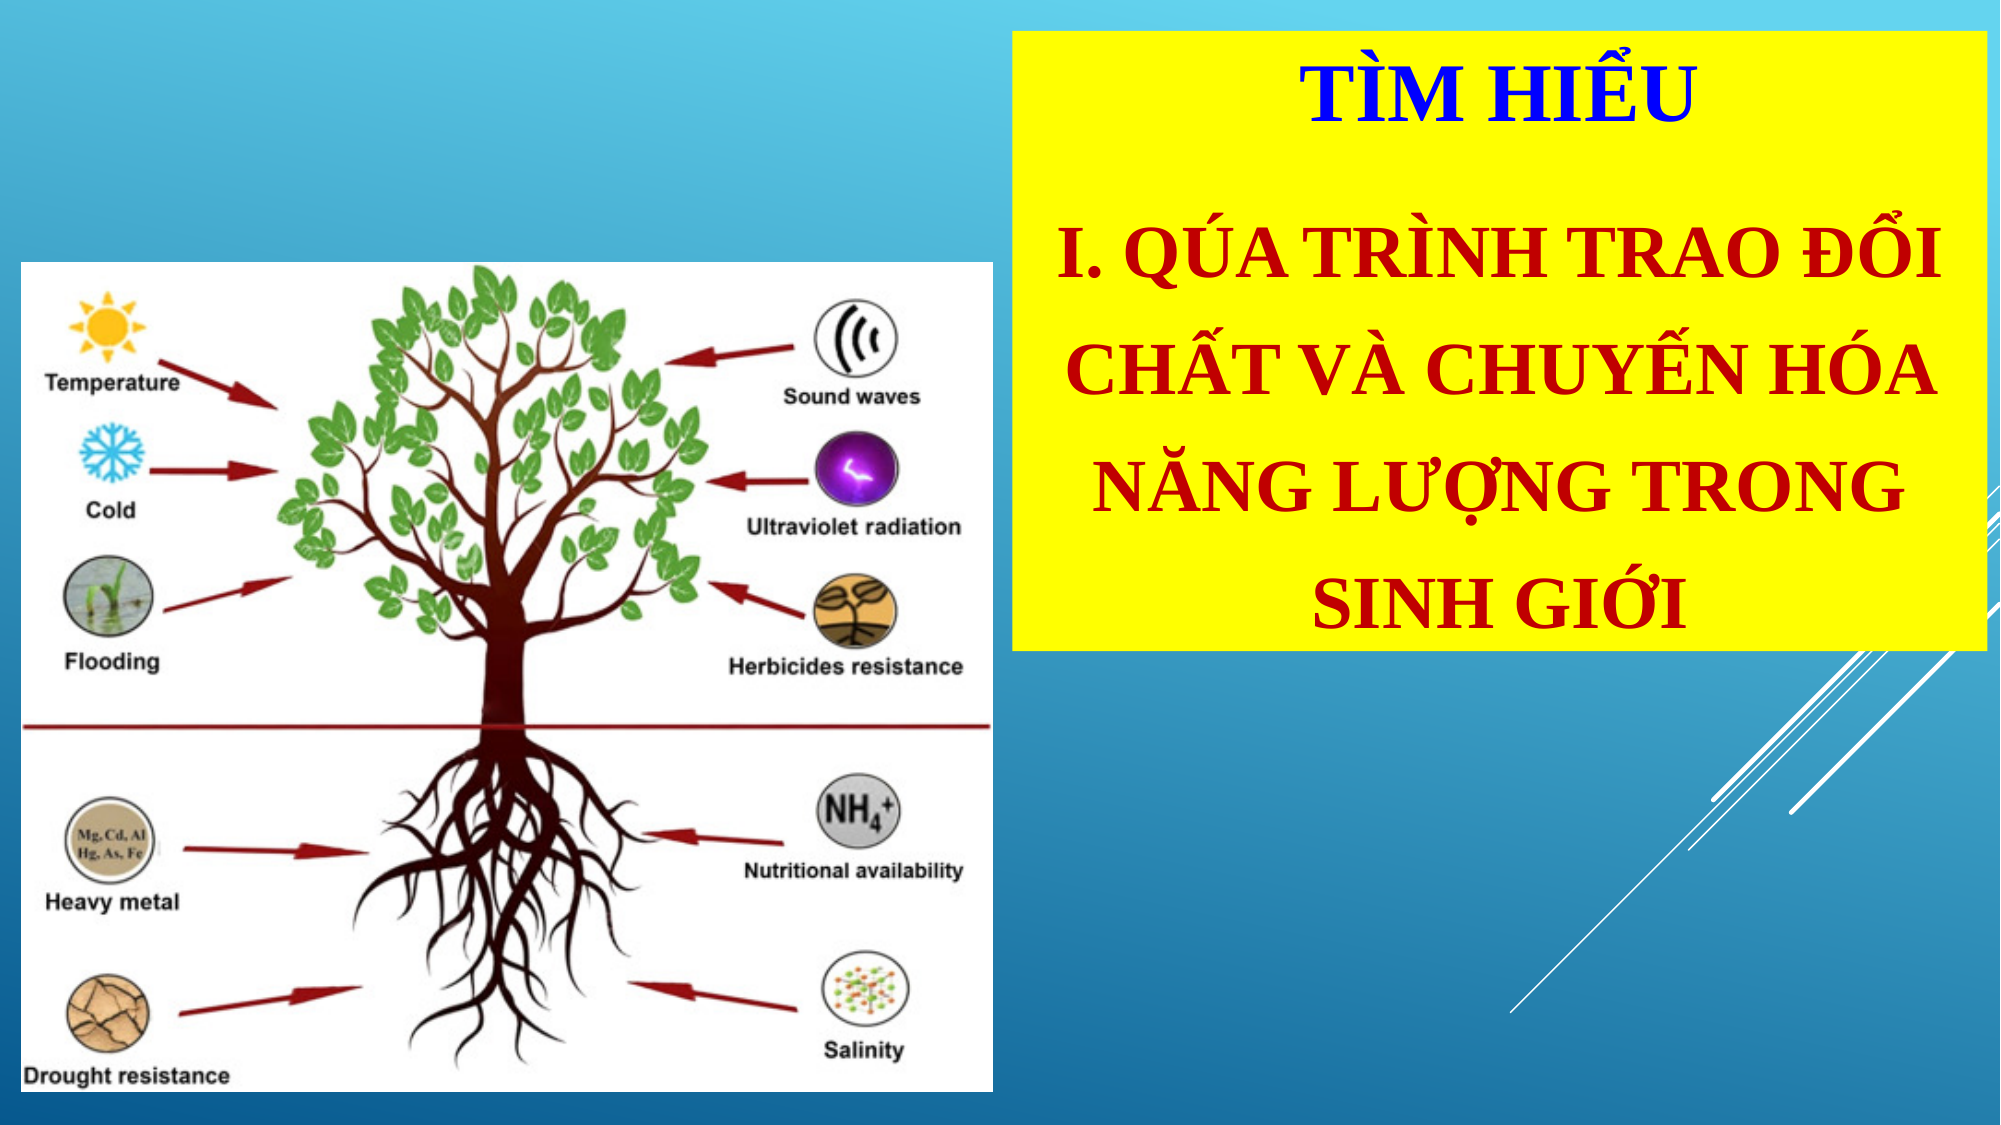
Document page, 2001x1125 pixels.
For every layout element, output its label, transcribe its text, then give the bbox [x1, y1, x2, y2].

text_box TÌM HIỂU I. QÚA TRÌNH TRAO ĐỔI CHẤT VÀ CHUYẾN HÓA NĂNG LƯỢNG TRONG SINH GIỚI [1012, 30, 1988, 652]
picture [21, 262, 993, 1092]
